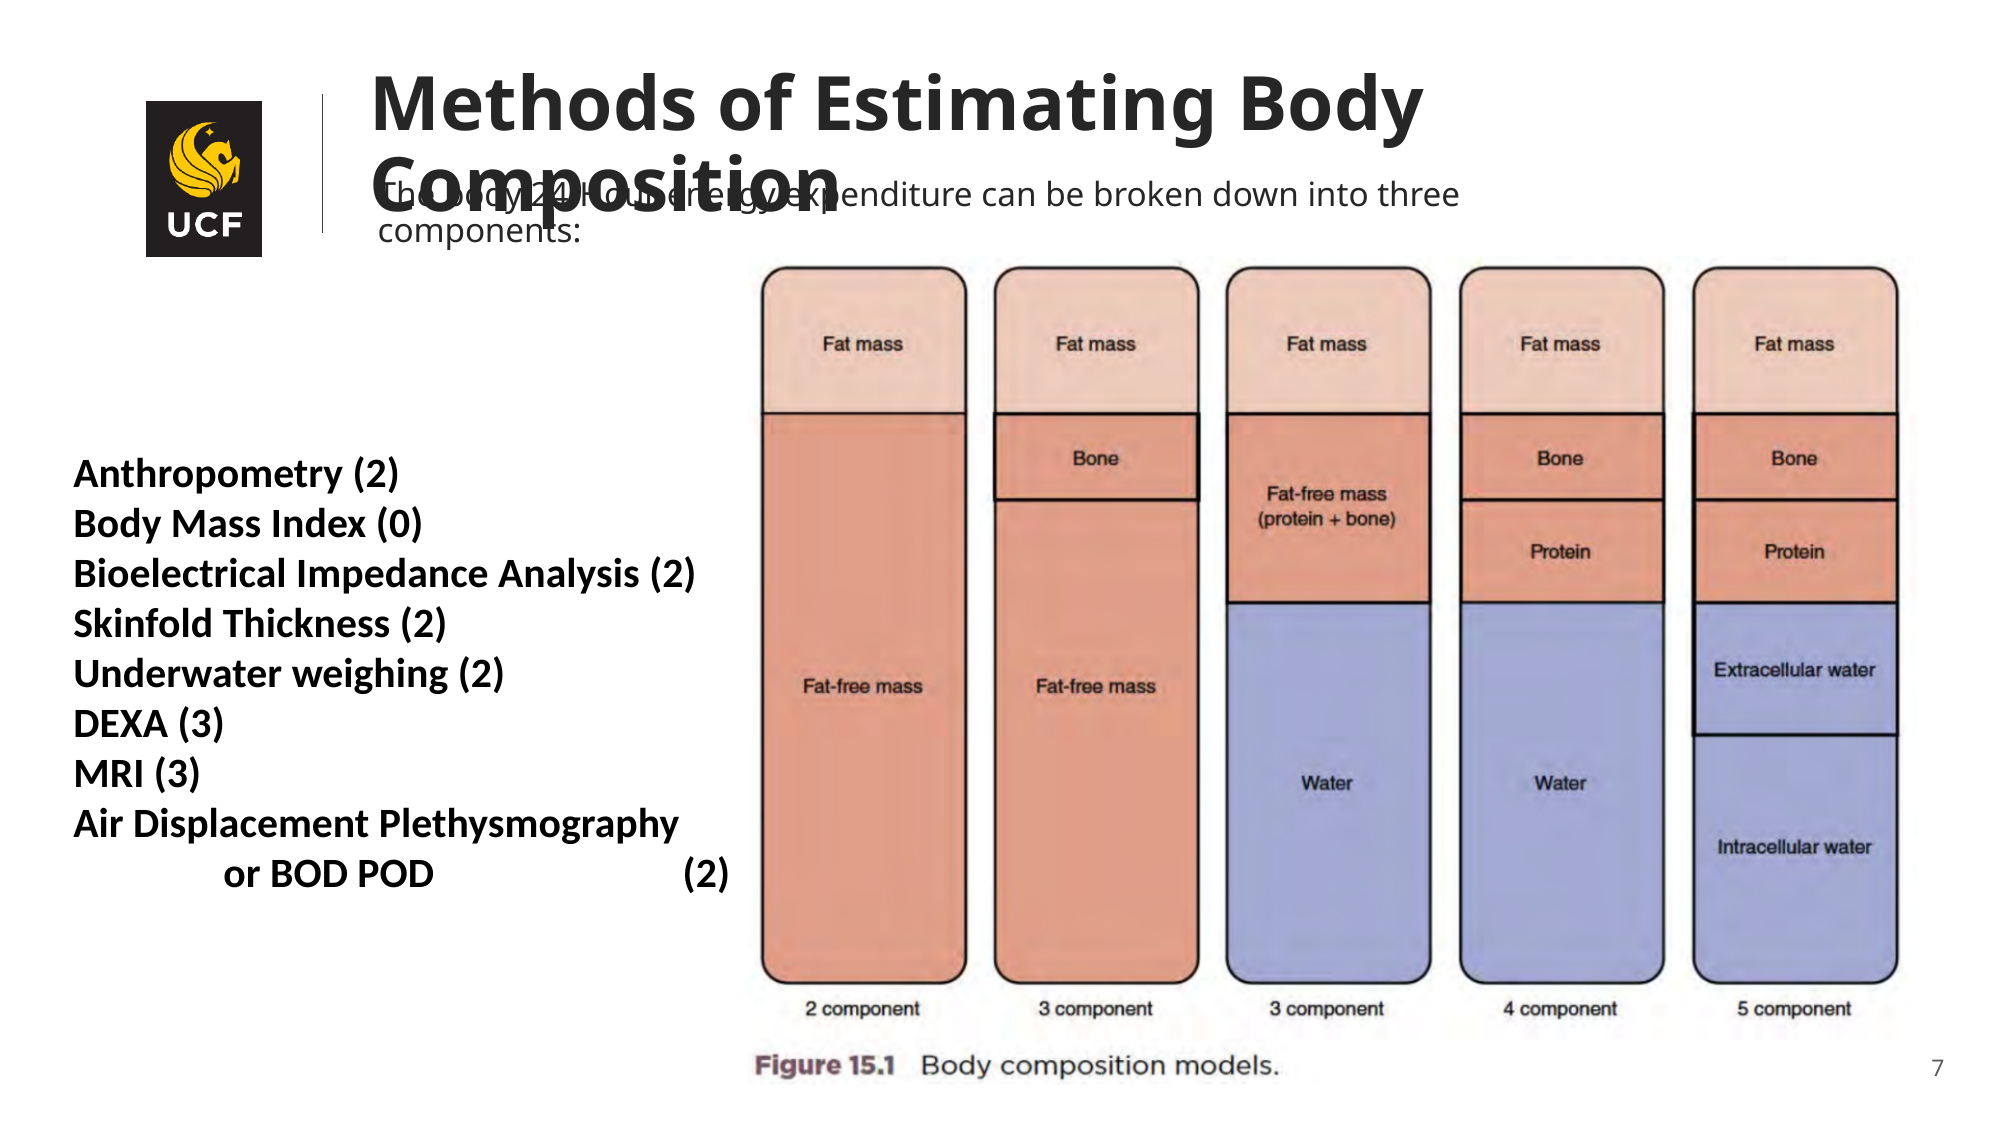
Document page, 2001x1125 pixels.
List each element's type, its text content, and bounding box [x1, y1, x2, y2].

text_box The body 24-Hour energy expenditure can be broken down into three components: [362, 194, 1528, 234]
picture [748, 256, 1918, 1085]
picture [146, 101, 262, 257]
text_box Methods of Estimating Body Composition [355, 101, 1758, 193]
text_box Anthropometry (2) Body Mass Index (0) Bioelectrical Impedance Analysis (2) Skinfold Thickness (2) Underwater weighing (2) DEXA (3) MRI (3) Air Displacement Plethysmography or BOD POD (2) [58, 376, 735, 965]
slide_number 7 [1841, 1038, 1960, 1099]
